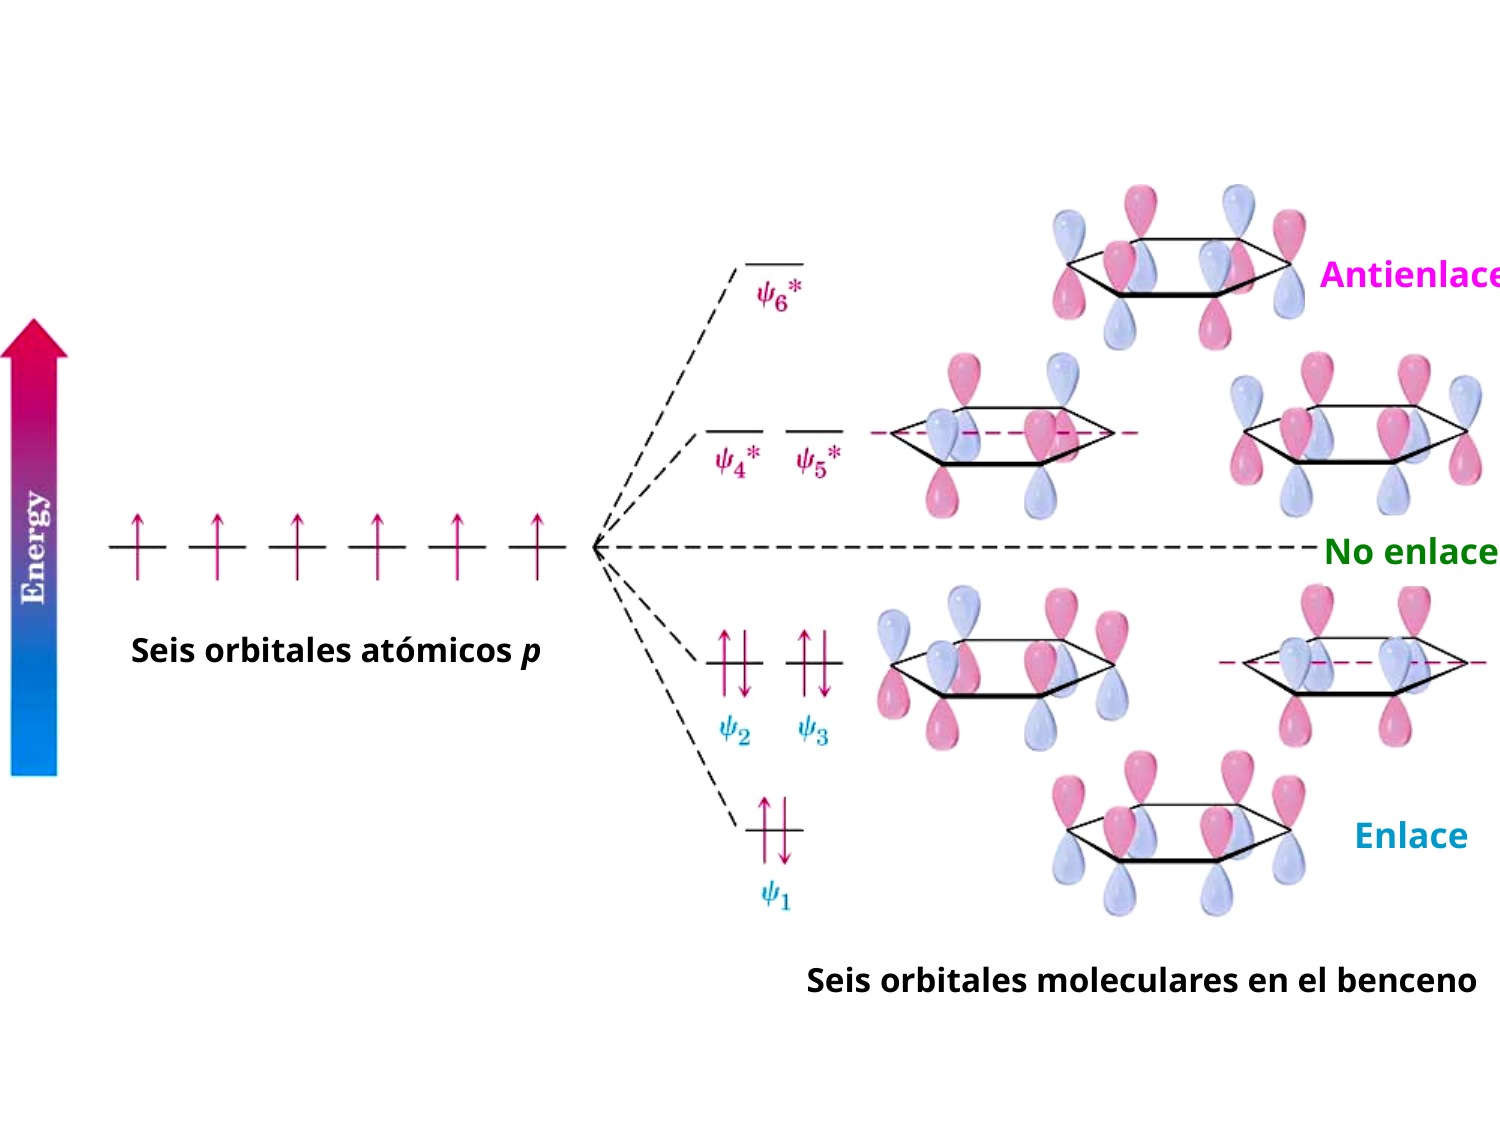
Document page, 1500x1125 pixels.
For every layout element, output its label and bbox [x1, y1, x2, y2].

picture [0, 184, 1500, 1033]
